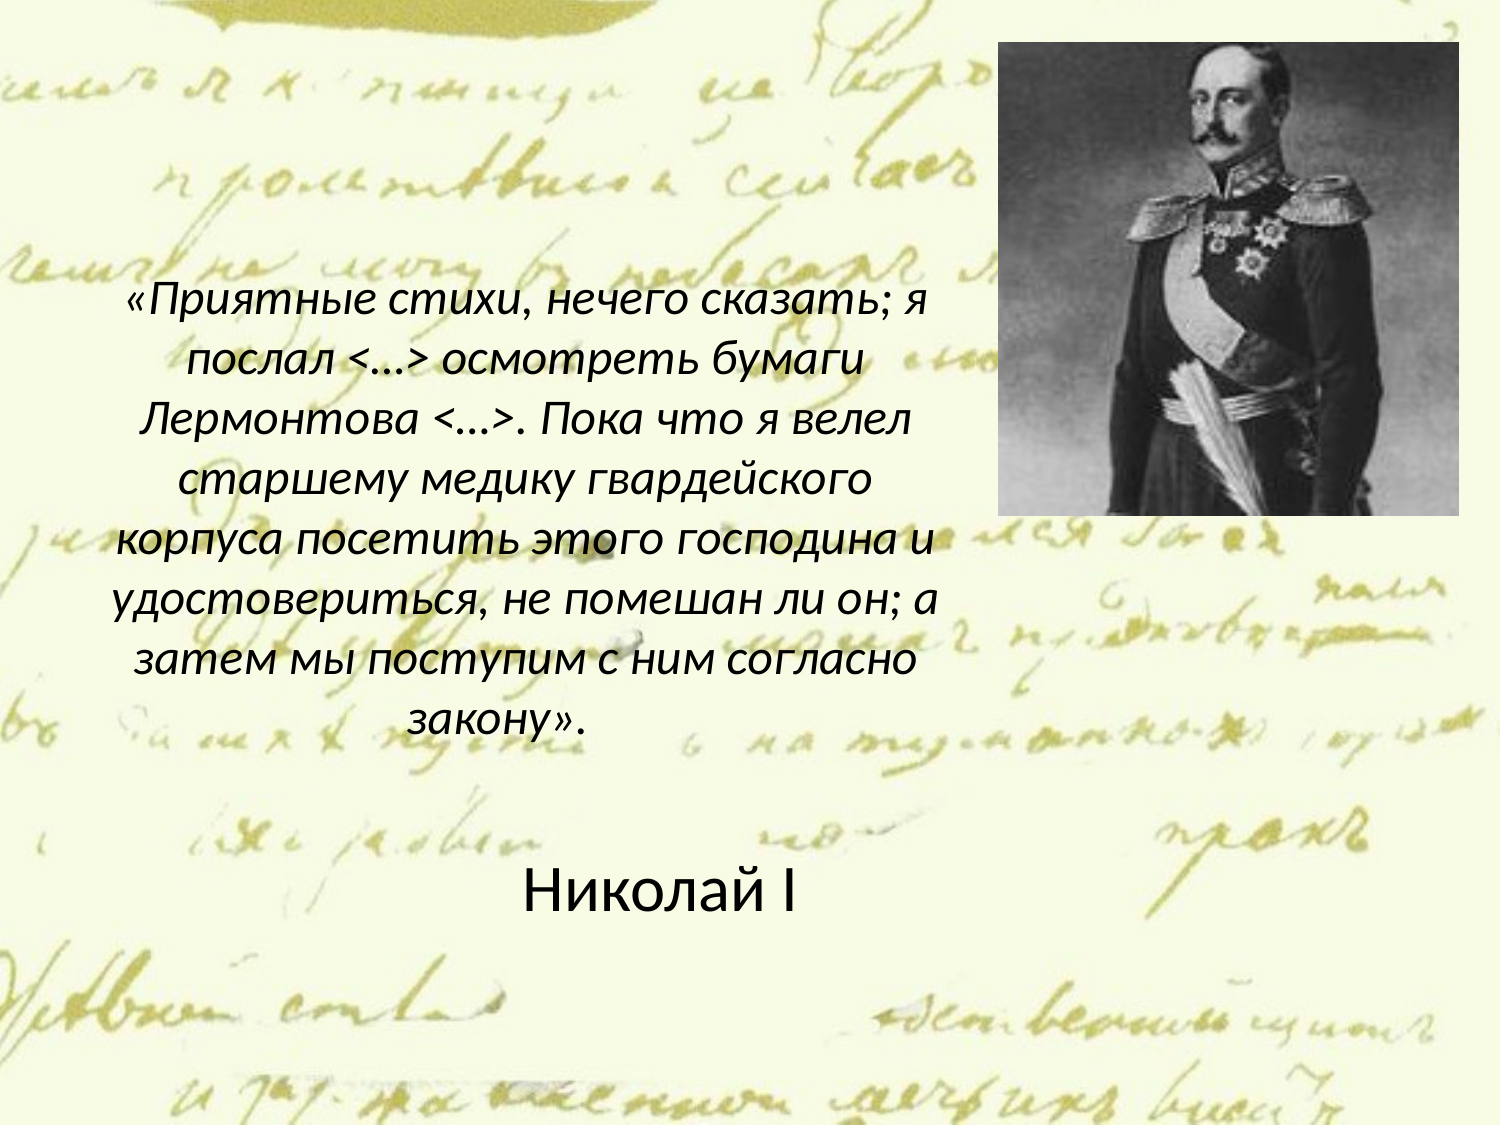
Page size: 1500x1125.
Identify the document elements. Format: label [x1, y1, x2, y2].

picture [0, 0, 1500, 1125]
list [997, 42, 1460, 516]
